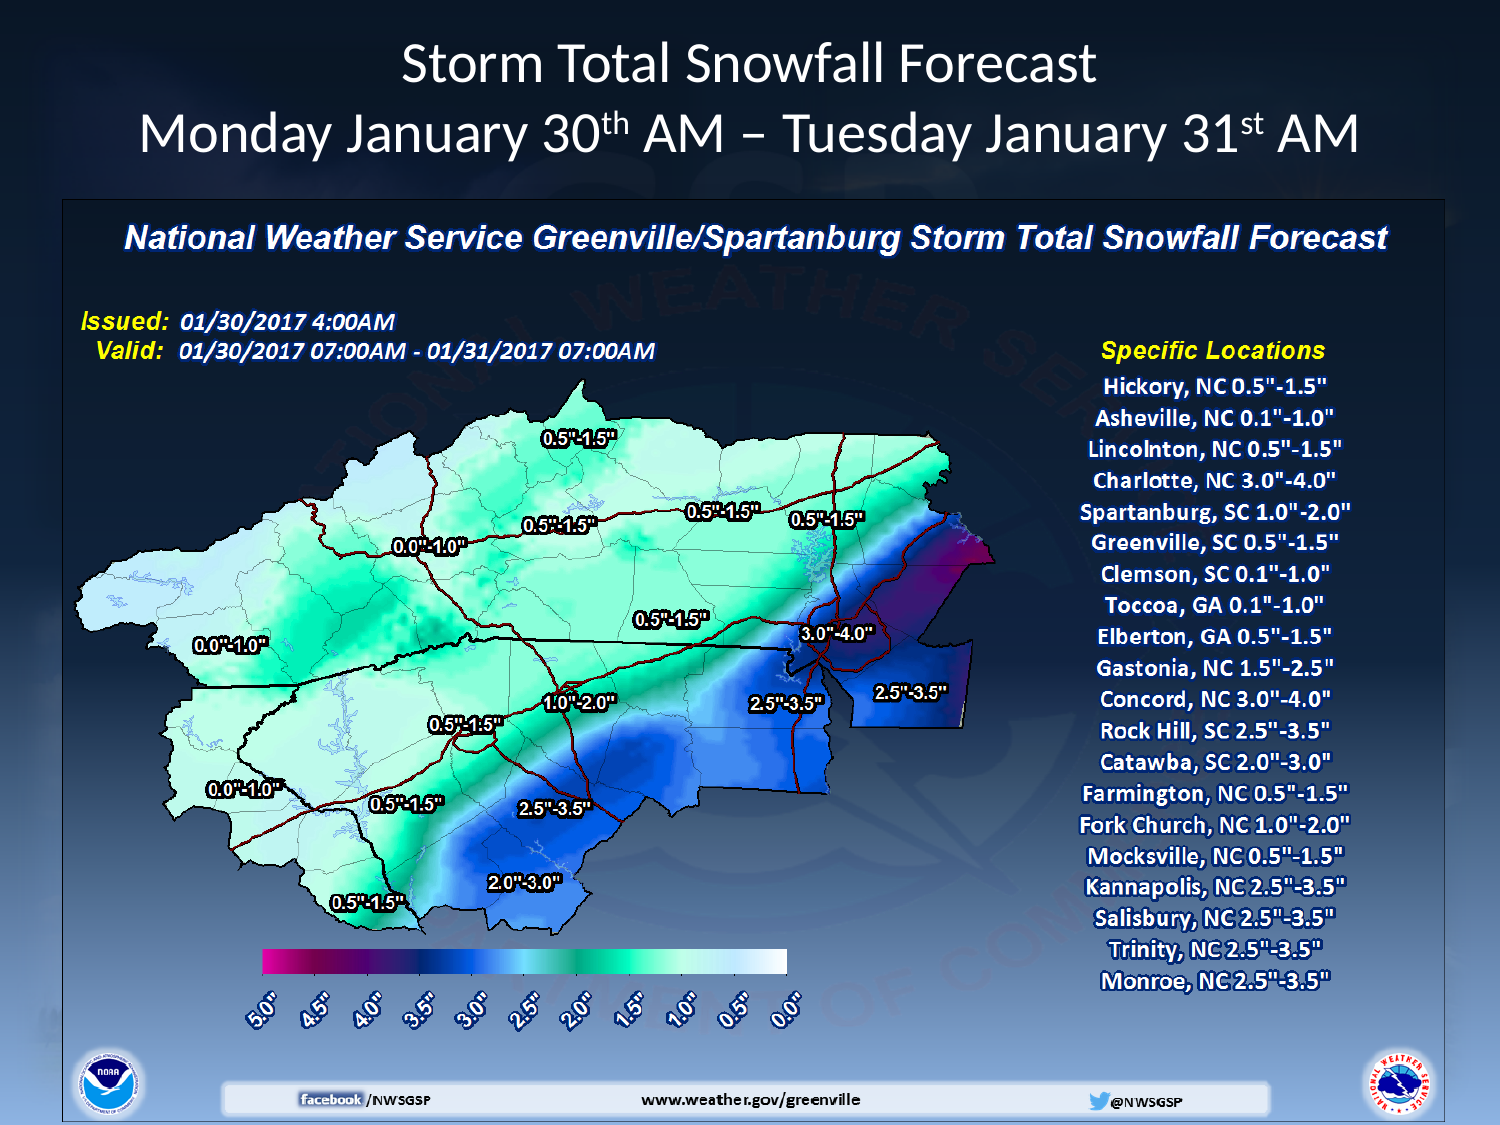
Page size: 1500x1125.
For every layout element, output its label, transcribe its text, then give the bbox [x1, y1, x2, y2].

title Storm Total Snowfall Forecast Monday January 30th AM – Tuesday January 31st AM [75, 0, 1425, 188]
text_box [0, 0, 1500, 1125]
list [62, 199, 1445, 1122]
